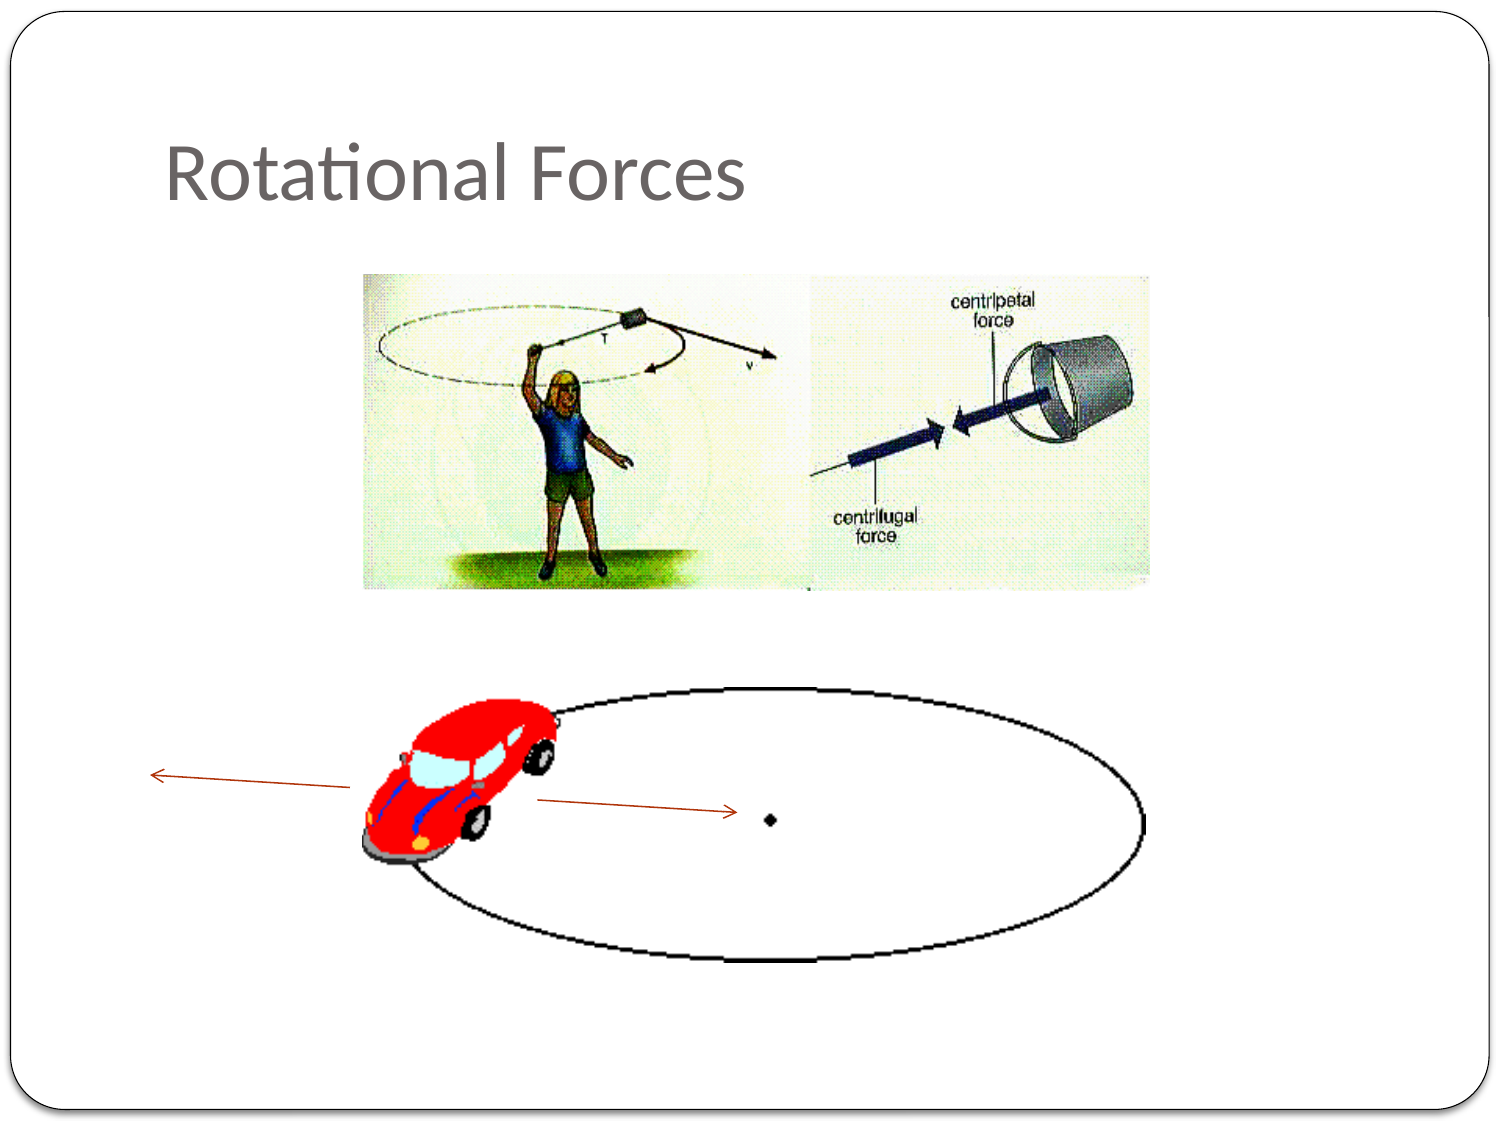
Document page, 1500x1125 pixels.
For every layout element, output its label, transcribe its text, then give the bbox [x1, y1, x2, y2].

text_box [537, 799, 738, 813]
picture [362, 687, 1146, 963]
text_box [149, 774, 351, 788]
picture [362, 274, 1151, 591]
title Rotational Forces [150, 45, 1425, 233]
